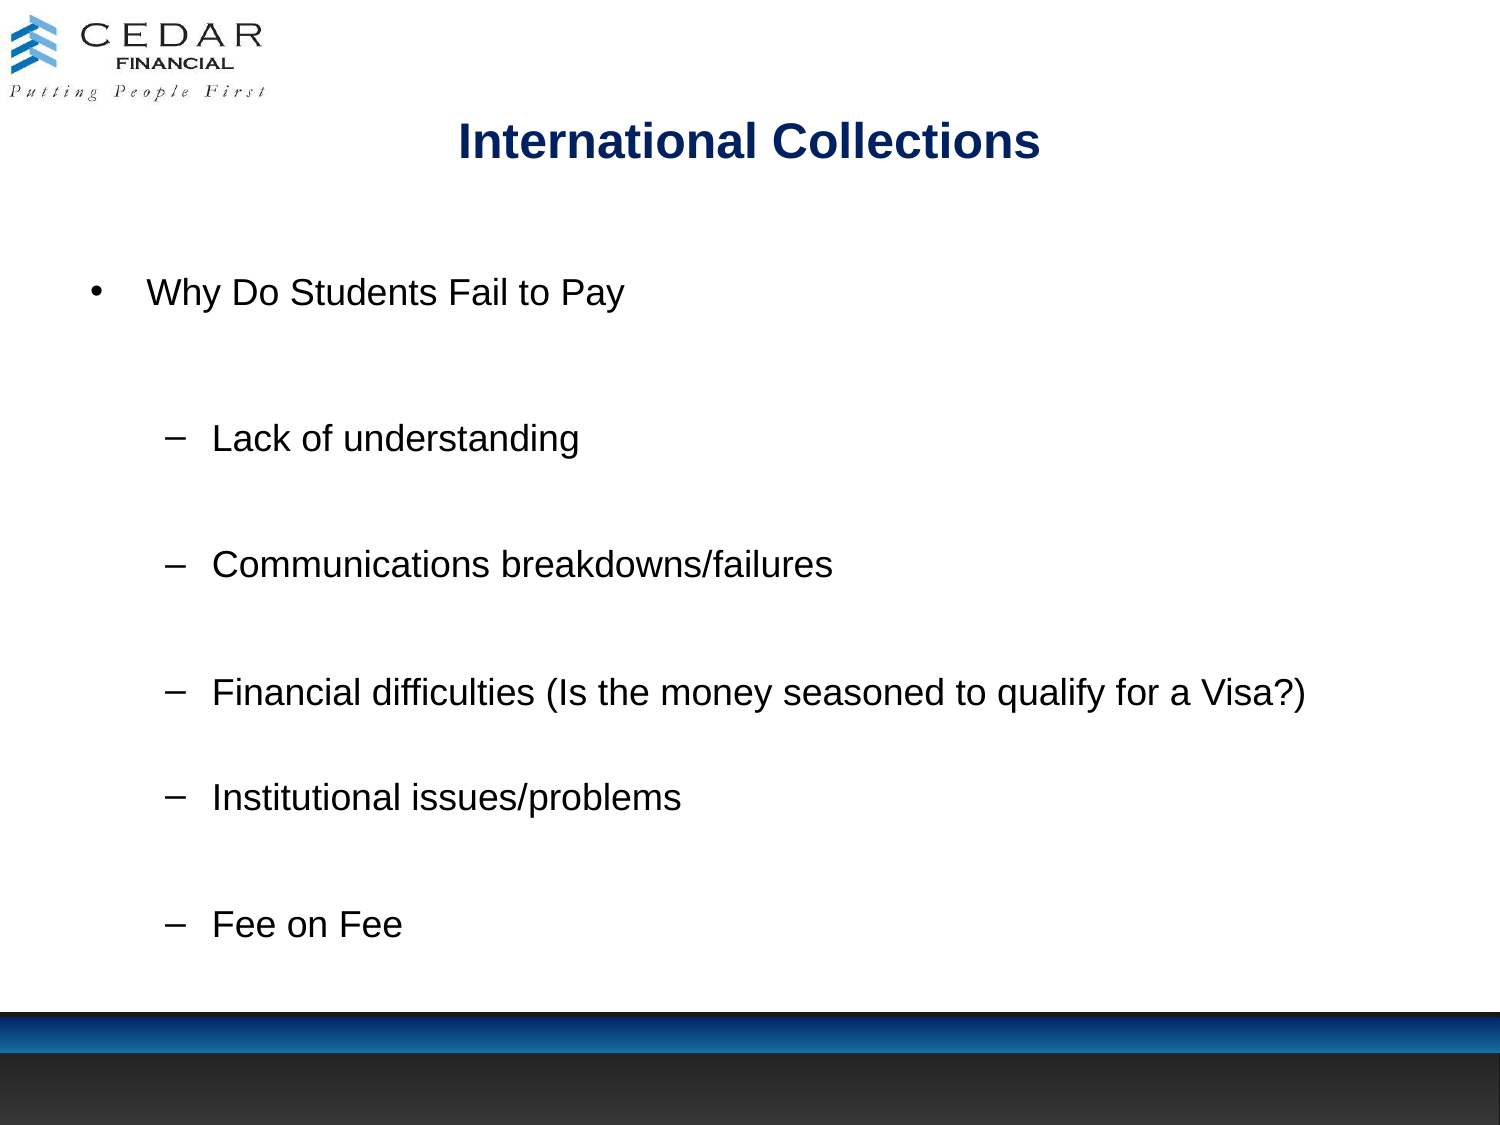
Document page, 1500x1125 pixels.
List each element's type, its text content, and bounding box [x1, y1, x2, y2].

text_box [0, 1012, 1500, 1017]
list Why Do Students Fail to Pay Lack of understanding Communications breakdowns/failures Financial difficulties (Is the money seasoned to qualify for a Visa?) Institutional issues/problems Fee on Fee [74, 259, 1426, 1003]
text_box [0, 1017, 1500, 1053]
picture [0, 4, 276, 110]
title International Collections [74, 44, 1426, 233]
text_box [0, 1053, 1500, 1125]
